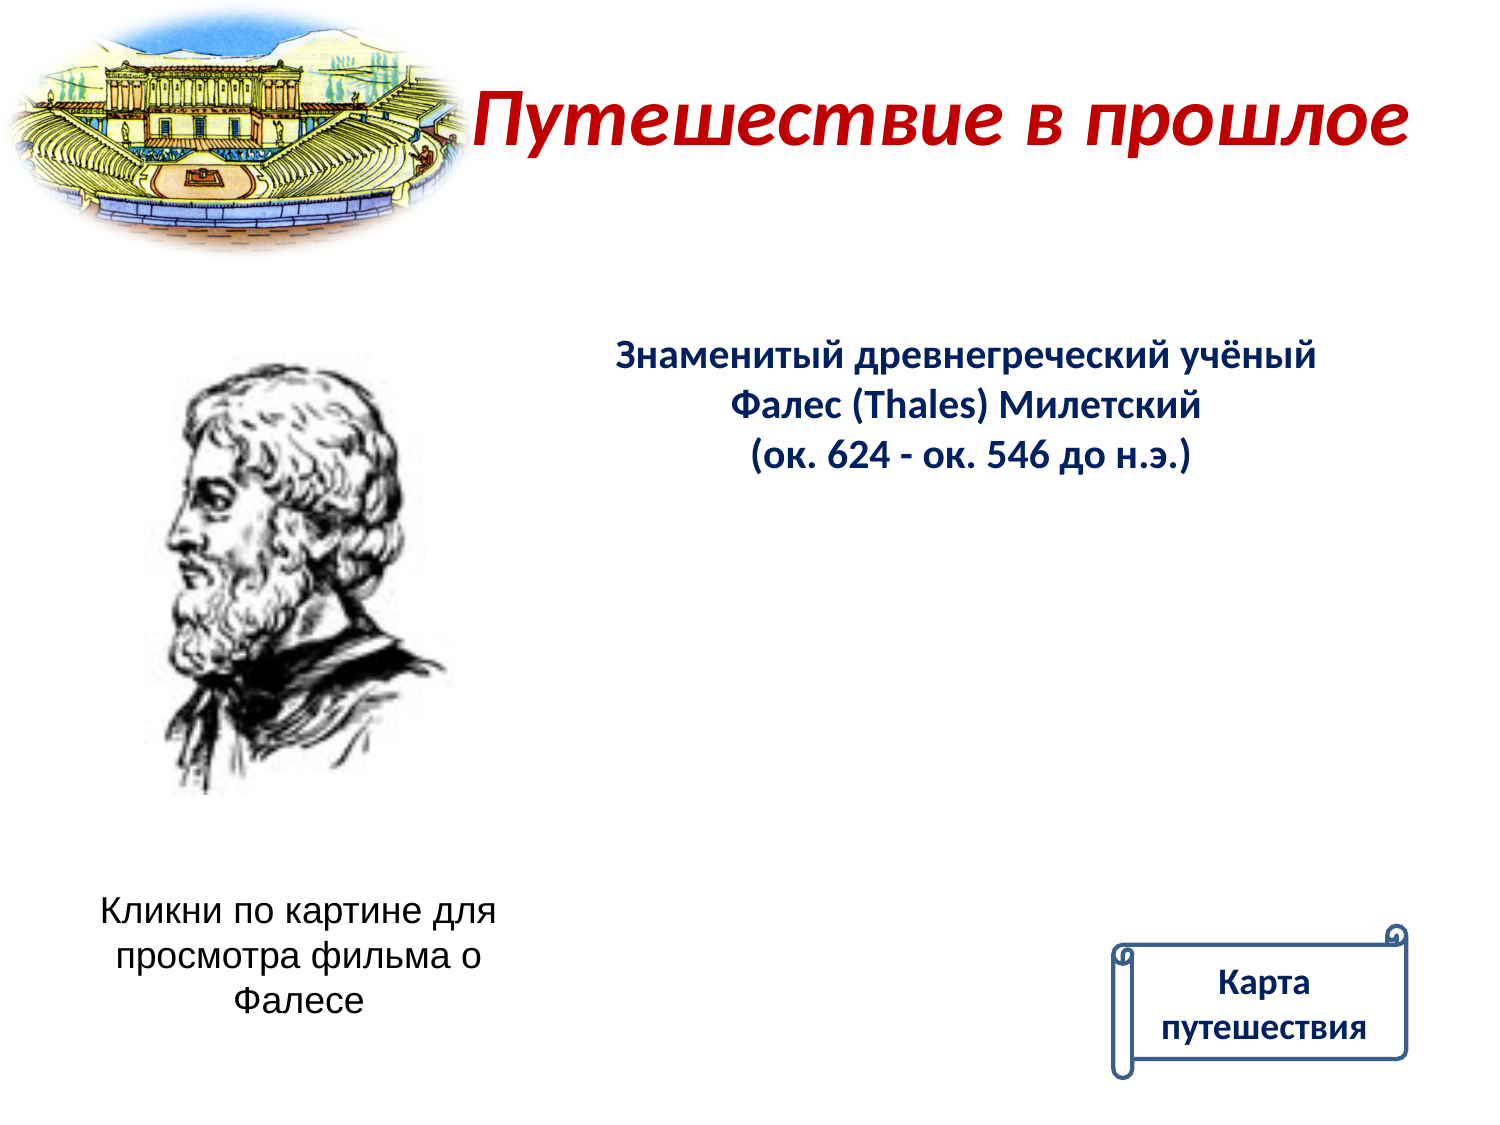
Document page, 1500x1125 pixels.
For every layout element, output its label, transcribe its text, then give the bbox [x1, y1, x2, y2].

text_box Кликни по картине для просмотра фильма о Фалесе [46, 878, 551, 1029]
picture [0, 0, 481, 262]
text_box Знаменитый древнегреческий учёный Фалес (Thales) Милетский (ок. 624 - ок. 546 до н.э.) [503, 319, 1418, 485]
text_box Карта путешествия [1111, 923, 1409, 1081]
picture [116, 351, 469, 795]
title Путешествие в прошлое [485, 81, 1461, 143]
